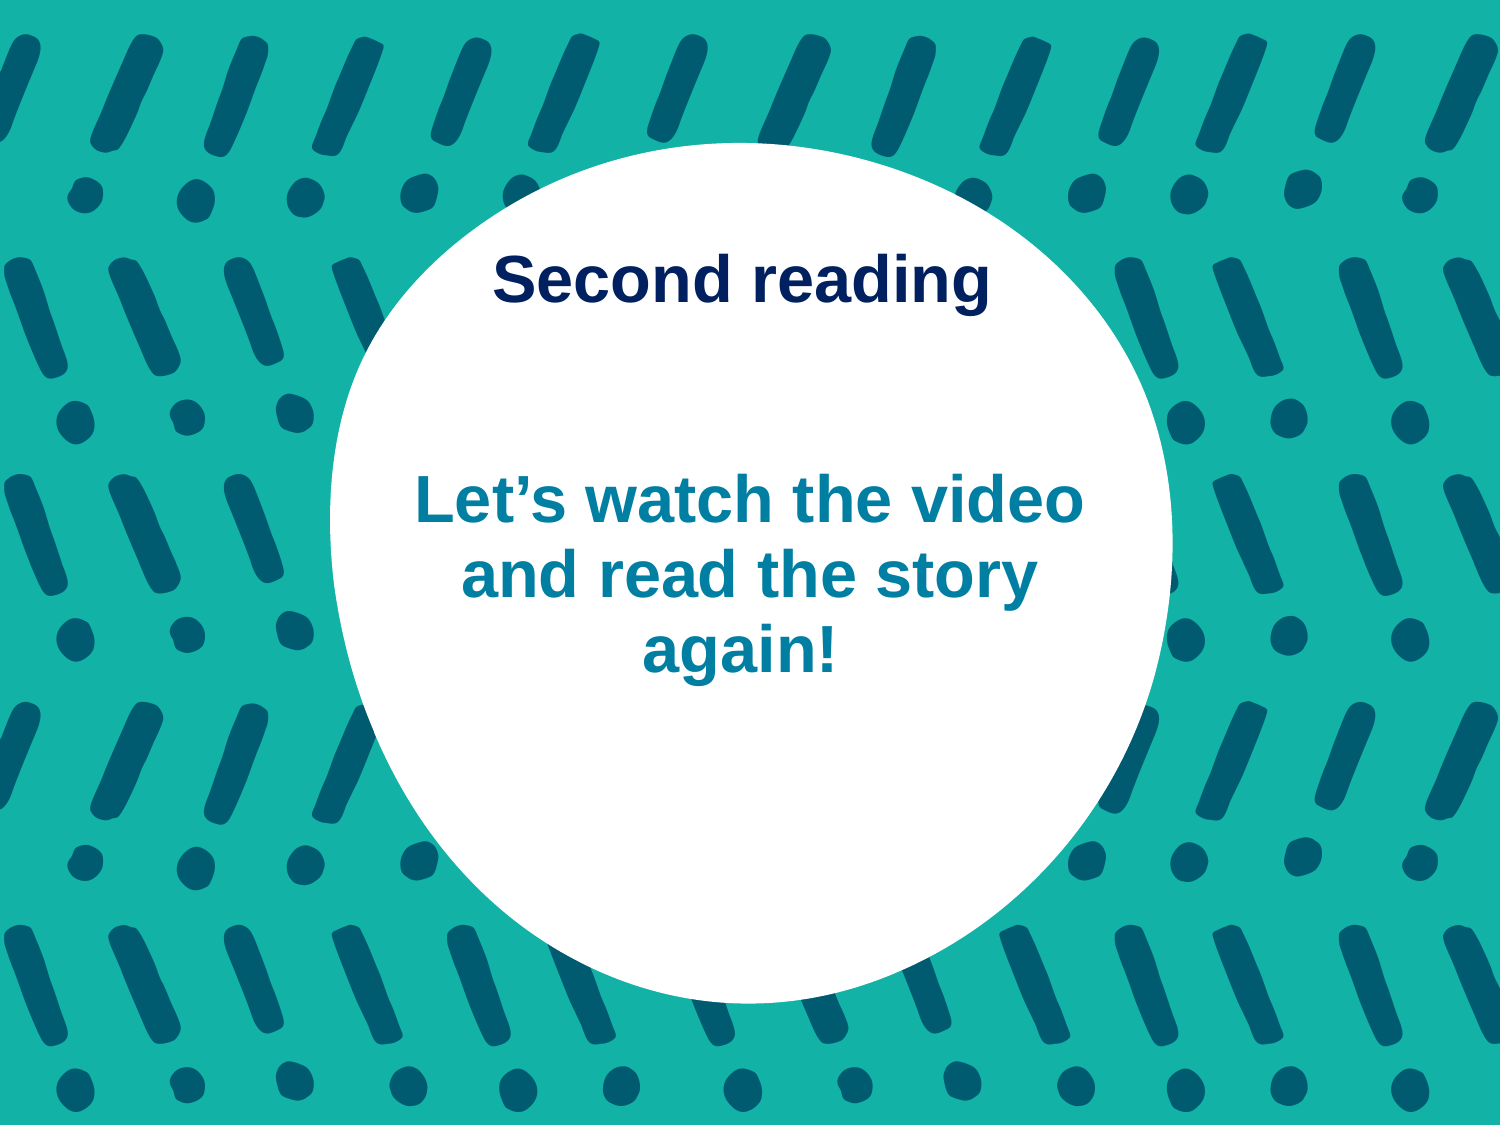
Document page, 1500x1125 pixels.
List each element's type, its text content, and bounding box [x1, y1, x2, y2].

title Let’s watch the video and read the story again! [398, 487, 1102, 659]
text_box Second reading [471, 235, 1014, 316]
picture [0, 0, 1500, 1125]
